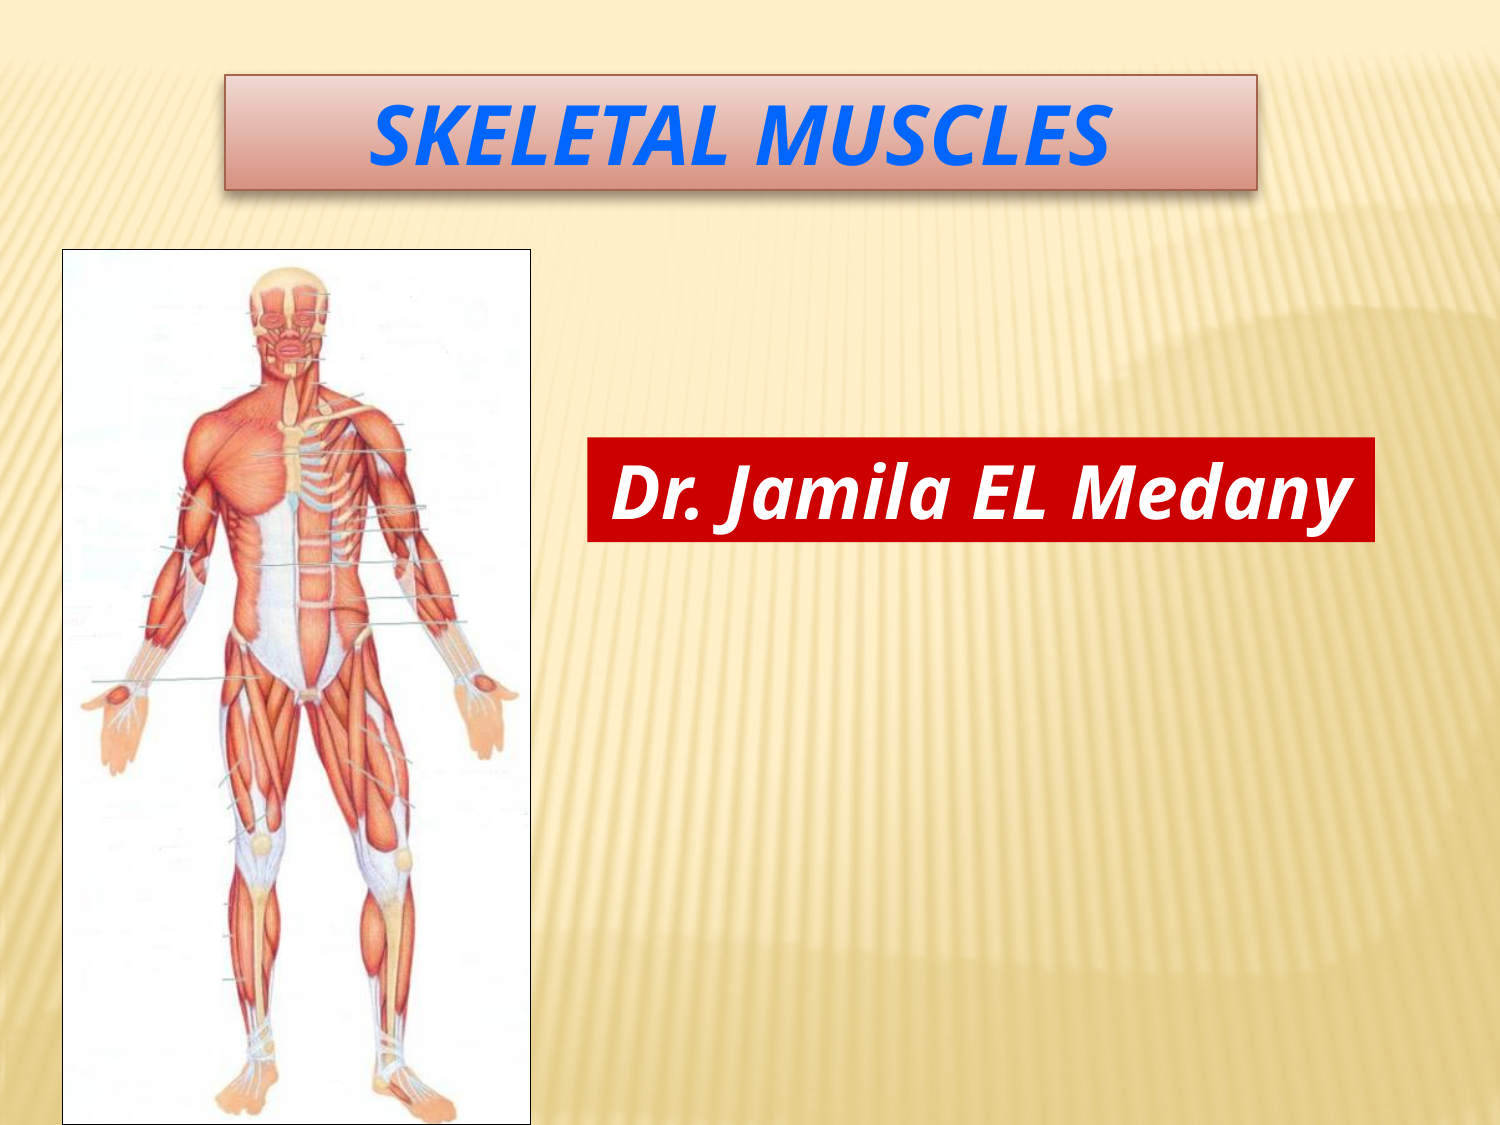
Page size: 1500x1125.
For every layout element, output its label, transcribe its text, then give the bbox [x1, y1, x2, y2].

picture [62, 249, 531, 1125]
text_box Dr. Jamila EL Medany [587, 437, 1375, 543]
text_box SKELETAL MUSCLES [224, 74, 1258, 191]
